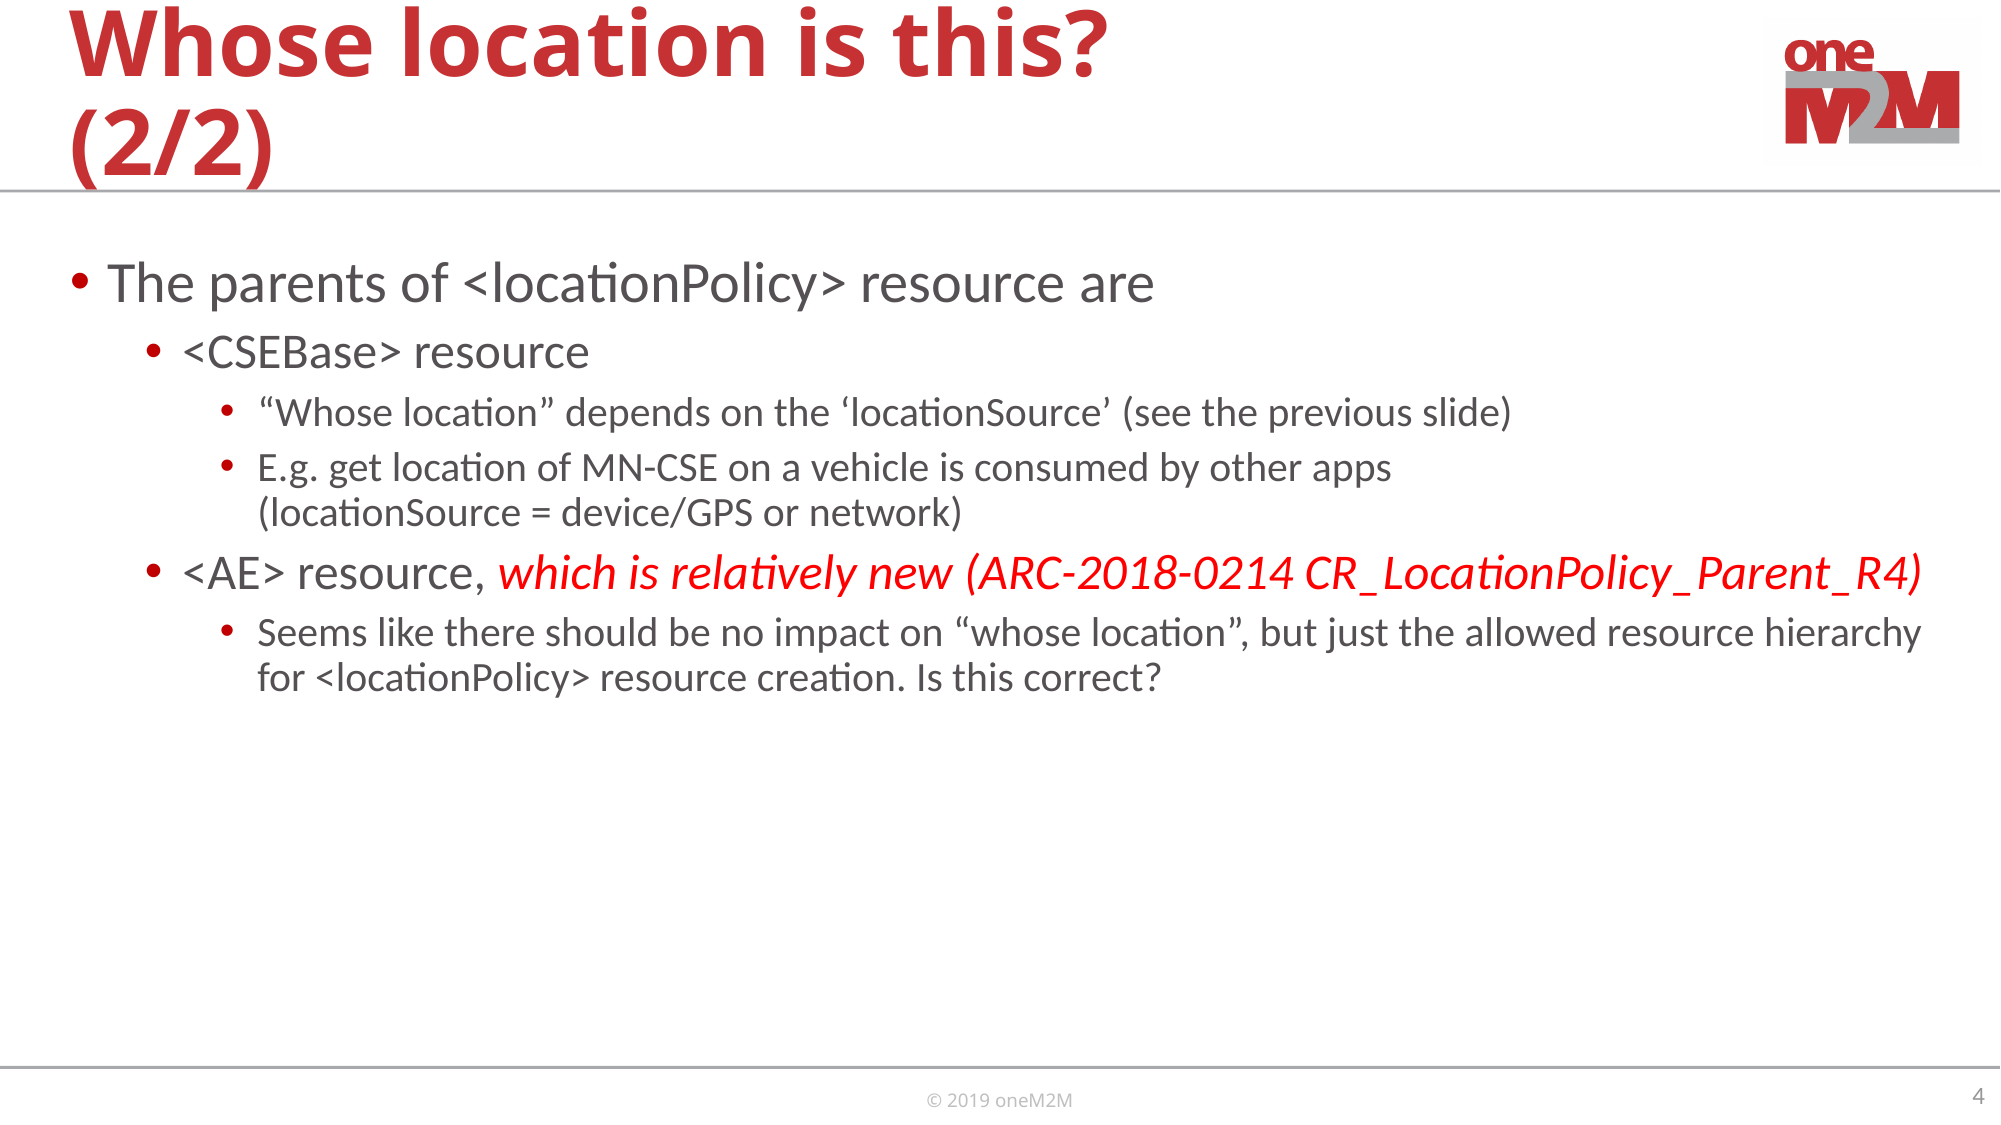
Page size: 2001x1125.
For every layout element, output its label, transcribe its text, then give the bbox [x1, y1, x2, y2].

picture [1763, 17, 1981, 166]
list The parents of <locationPolicy> resource are <CSEBase> resource “Whose location” depends on the ‘locationSource’ (see the previous slide) E.g. get location of MN-CSE on a vehicle is consumed by other apps (locationSource = device/GPS or network) <AE> resource, which is relatively new (ARC-2018-0214 CR_LocationPolicy_Parent_R4) Seems like there should be no impact on “whose location”, but just the allowed resource hierarchy for <locationPolicy> resource creation. Is this correct? [54, 245, 1988, 959]
slide_number 4 [1918, 1065, 2000, 1125]
title Whose location is this? (2/2) [54, 0, 1343, 193]
